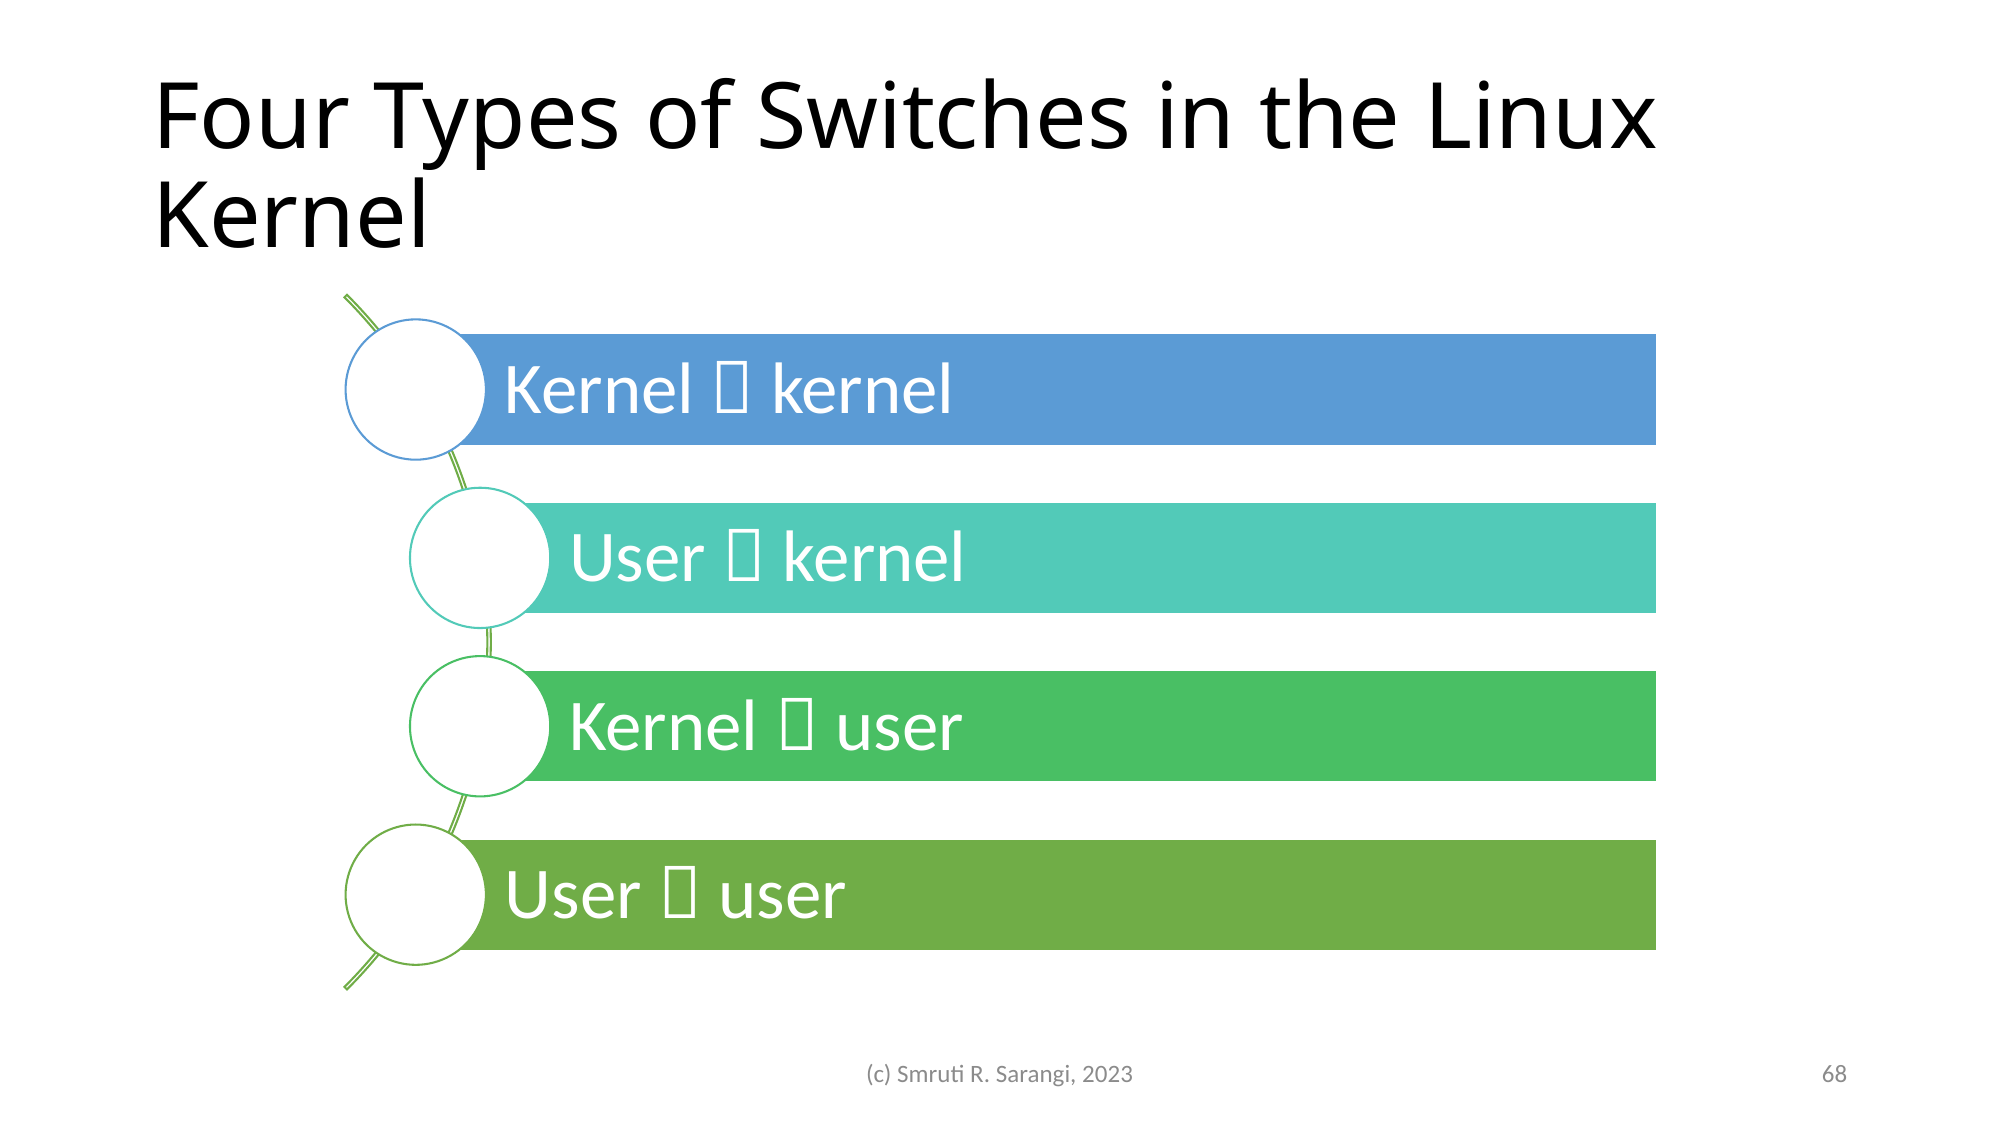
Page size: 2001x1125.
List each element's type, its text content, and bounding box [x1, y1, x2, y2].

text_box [333, 277, 1667, 1007]
title Four Types of Switches in the Linux Kernel [137, 59, 1863, 278]
footer (c) Smruti R. Sarangi, 2023 [662, 1042, 1338, 1103]
slide_number 68 [1412, 1042, 1863, 1103]
